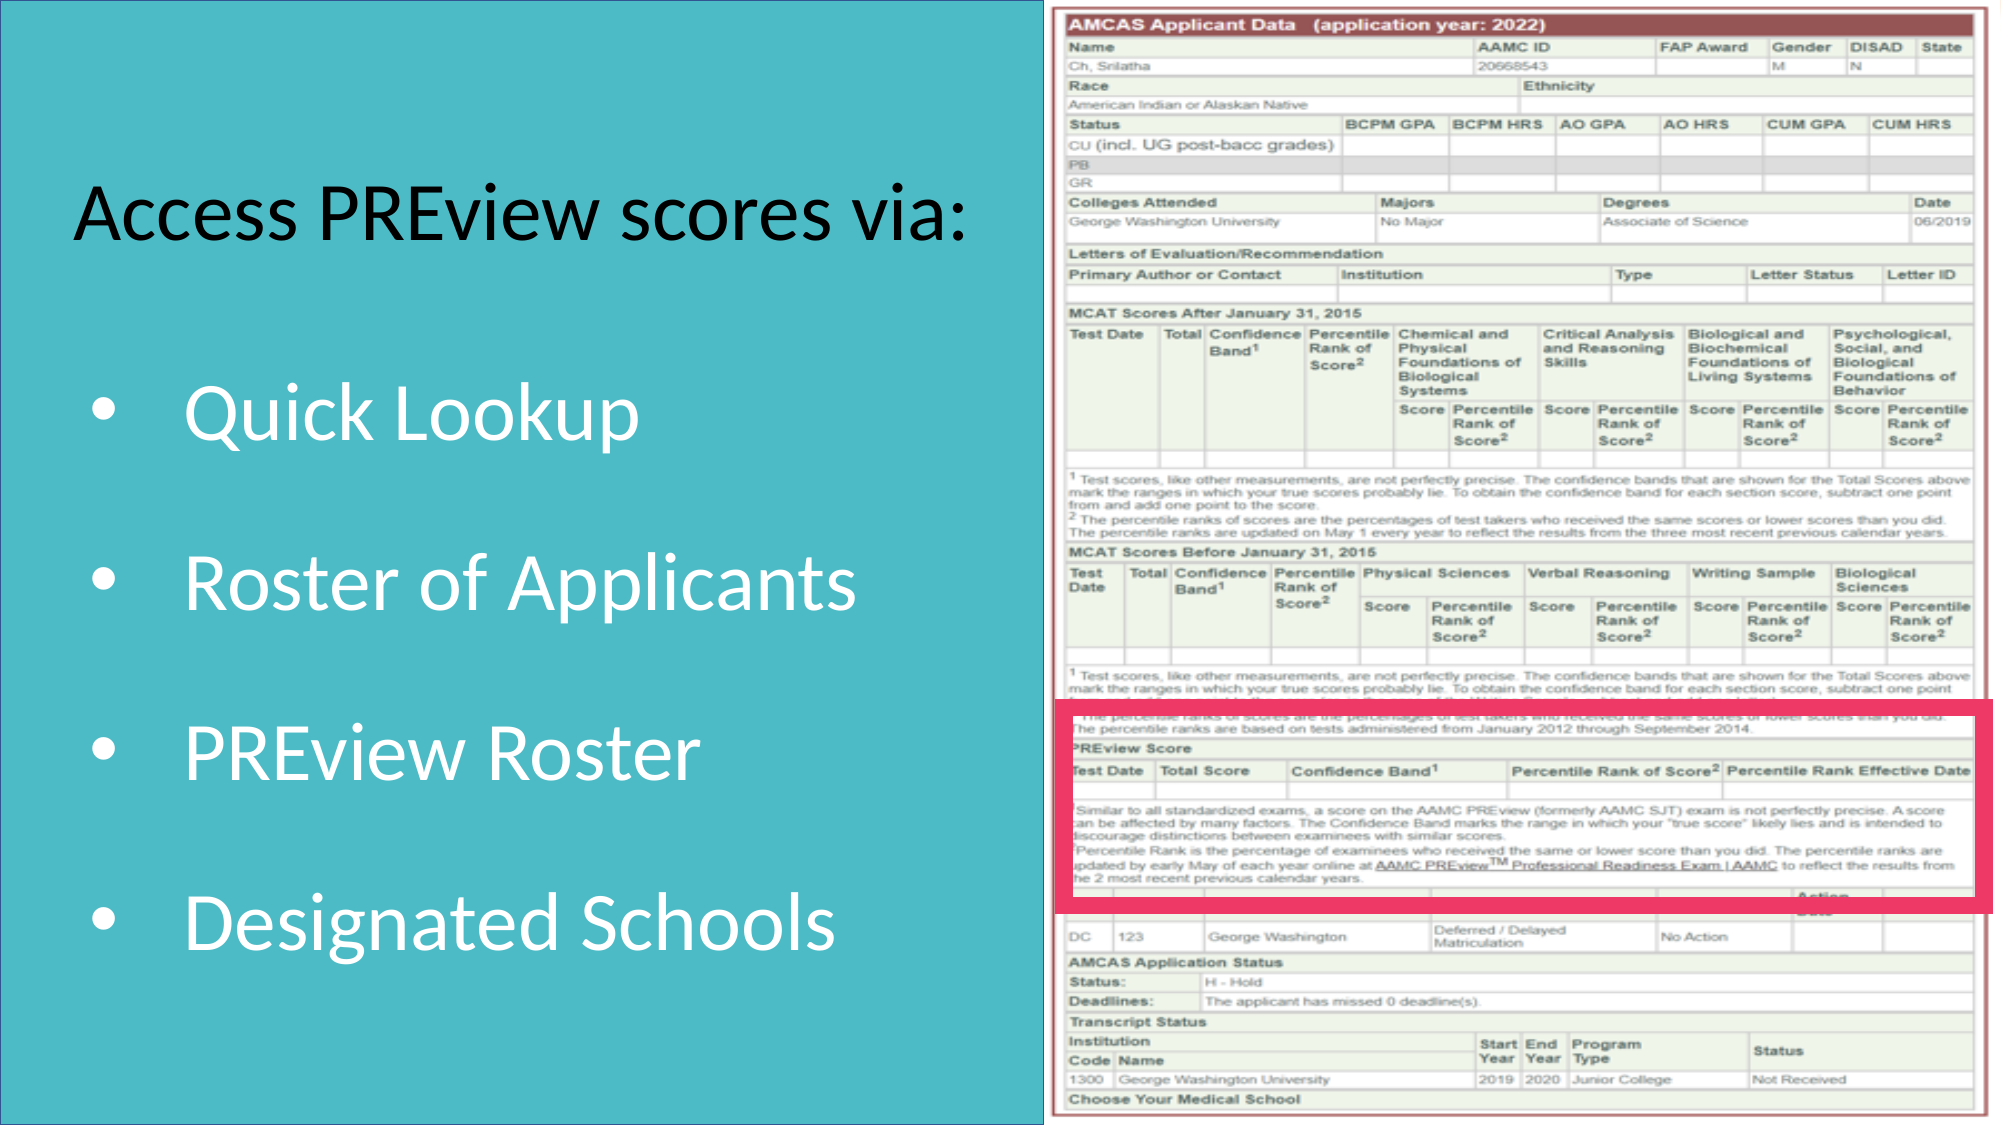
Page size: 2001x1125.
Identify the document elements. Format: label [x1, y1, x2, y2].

text_box [0, 0, 2000, 1125]
